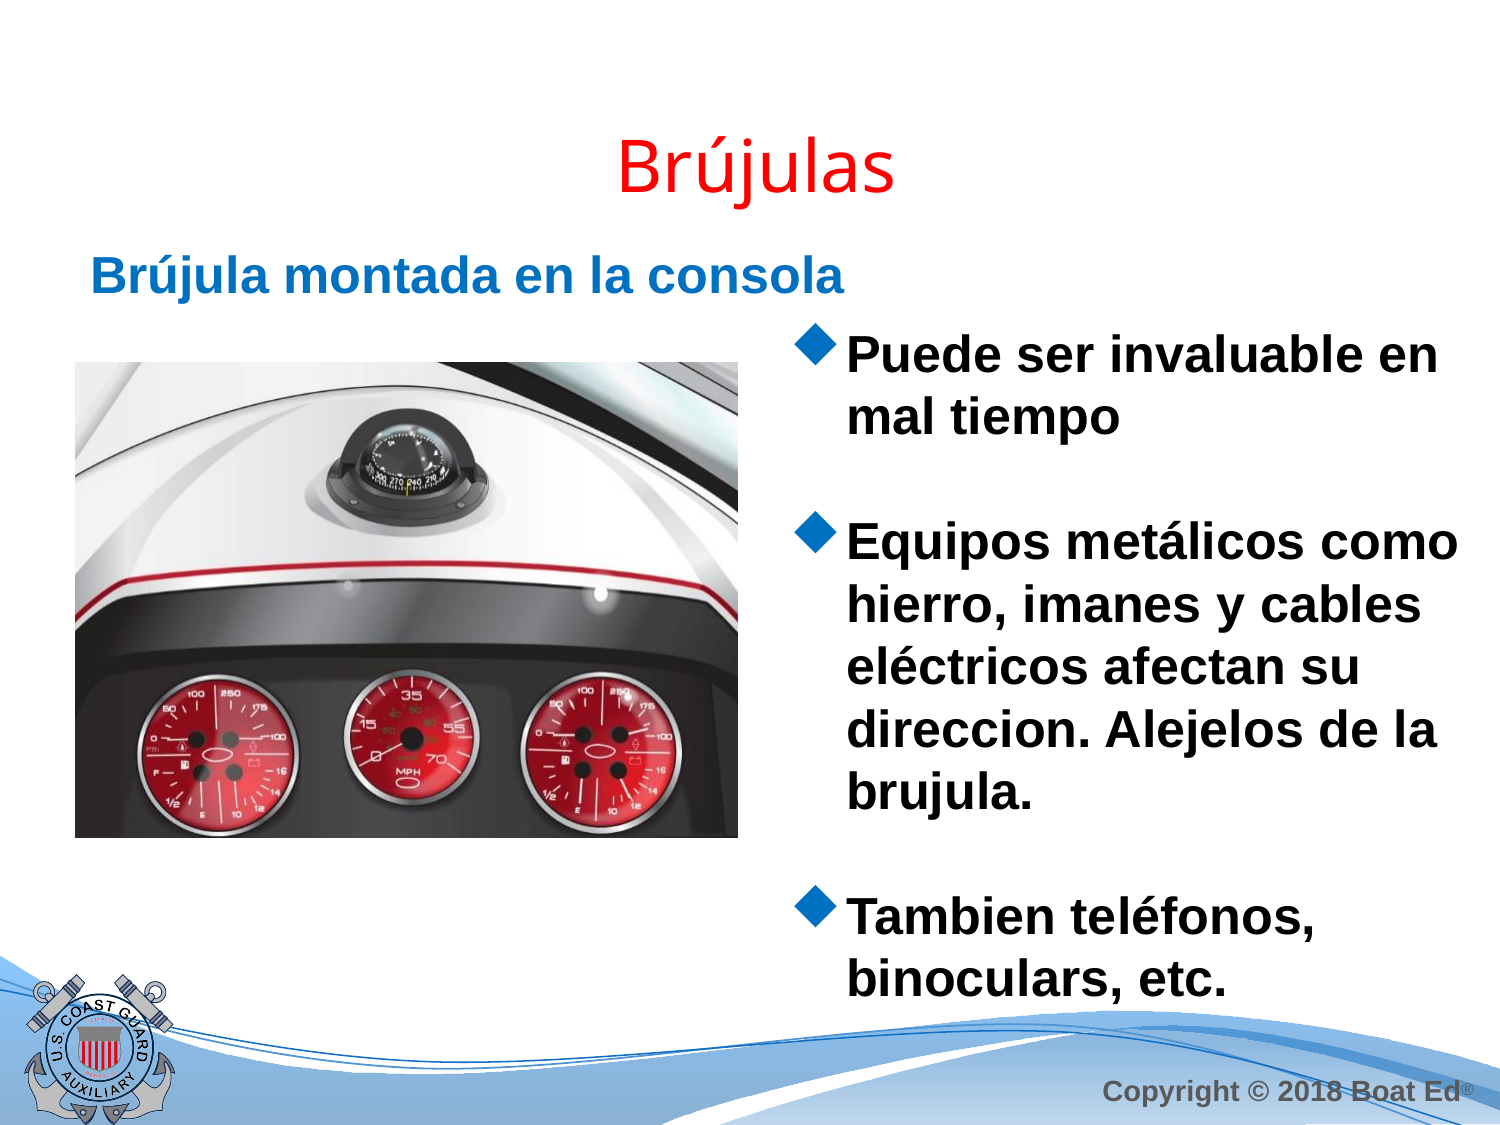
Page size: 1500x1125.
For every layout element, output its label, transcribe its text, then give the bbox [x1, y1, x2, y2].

list Puede ser invaluable en mal tiempo Equipos metálicos como hierro, imanes y cables eléctricos afectan su direccion. Alejelos de la brujula. Tambien teléfonos, binoculars, etc. [774, 312, 1476, 463]
picture [24, 973, 176, 1125]
title Brújulas [90, 39, 1441, 288]
picture [74, 362, 738, 838]
list Brújula montada en la consola [74, 197, 963, 349]
